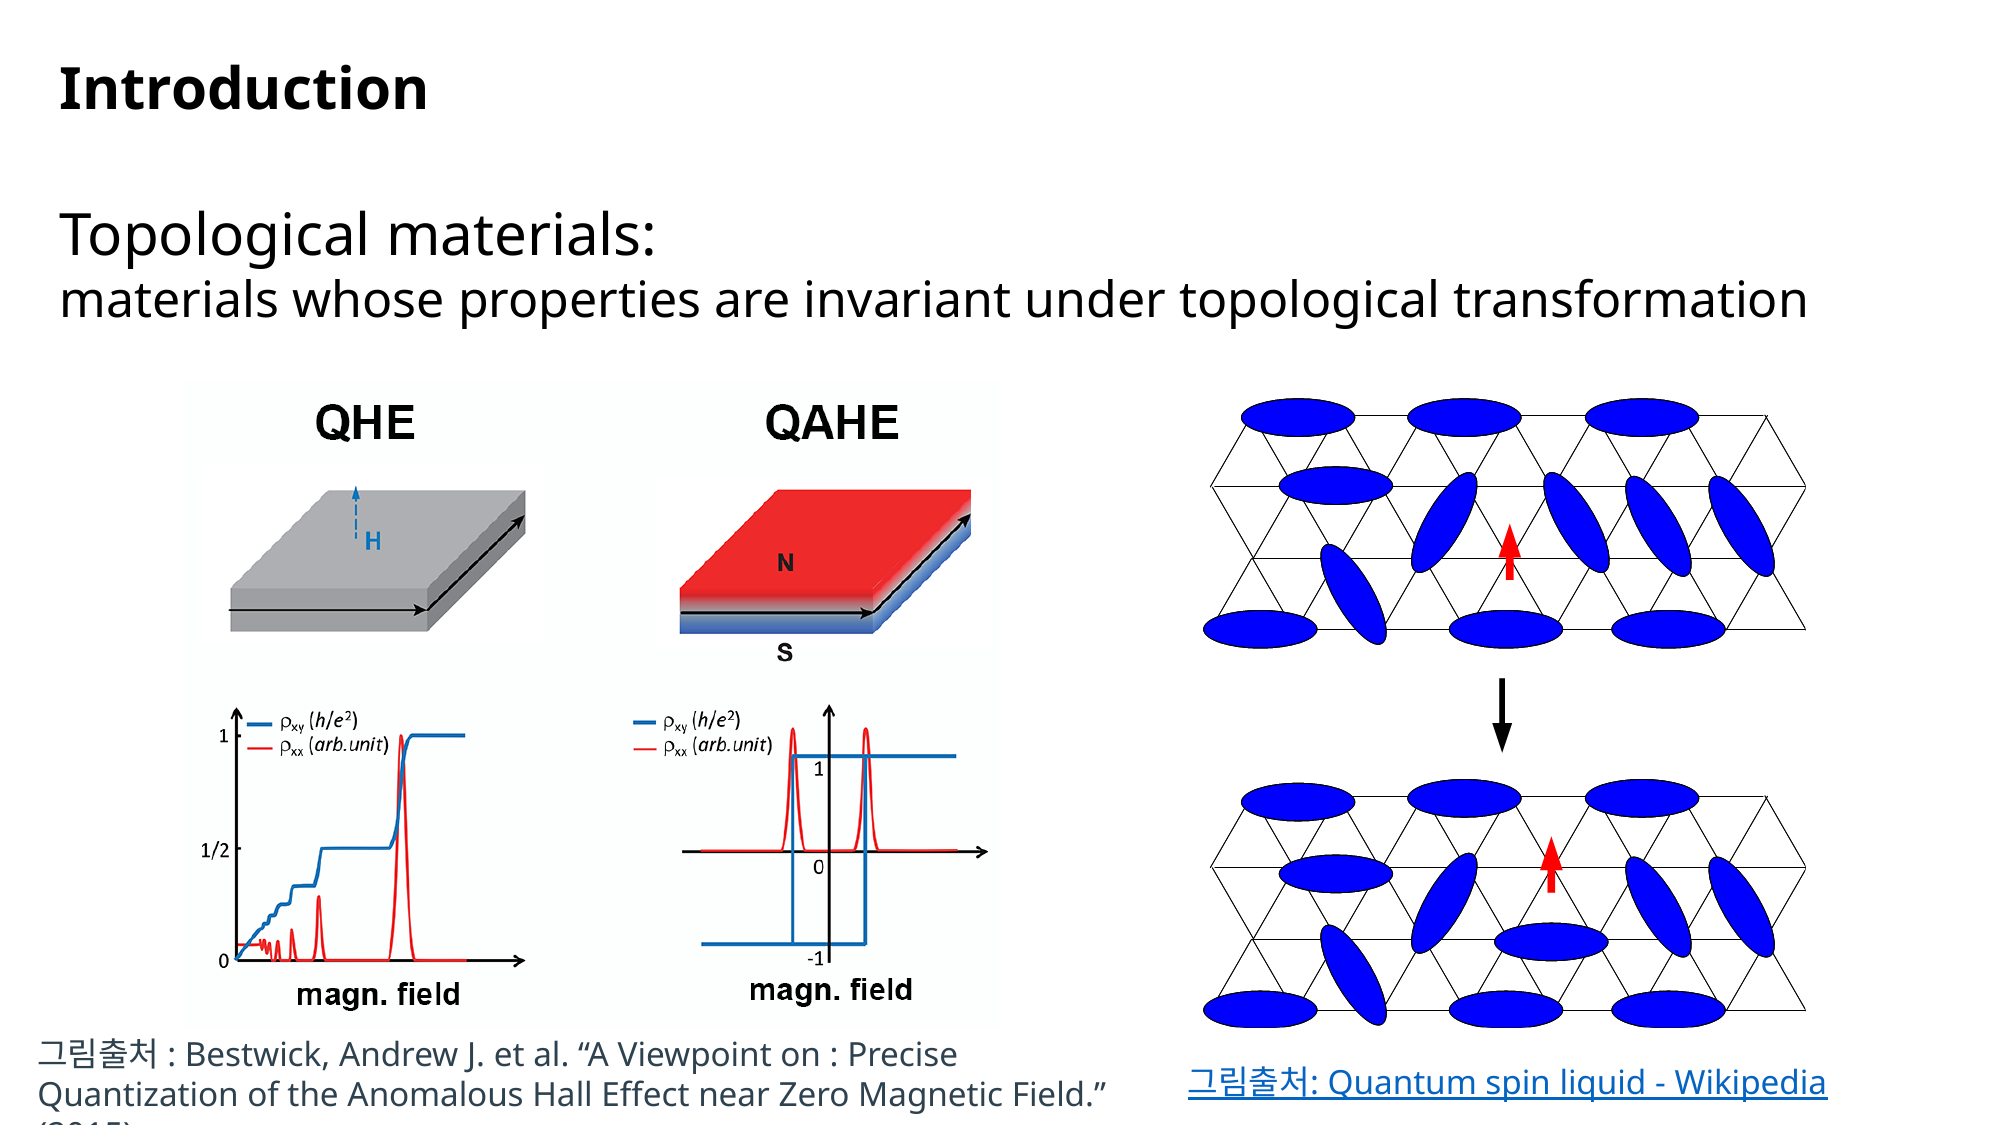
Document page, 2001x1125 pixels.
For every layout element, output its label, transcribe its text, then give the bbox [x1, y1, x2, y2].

text_box 그림출처: Quantum spin liquid - Wikipedia [1173, 1053, 1950, 1117]
picture [183, 382, 1000, 1028]
picture [1203, 398, 1806, 1028]
text_box 그림출처: Bestwick, Andrew J. et al. “A Viewpoint on : Precise Quantization of the Anomalous Hall Effect near Zero Magnetic Field.” (2015). [22, 1026, 1161, 1125]
text_box Introduction [45, 43, 1239, 129]
text_box Topological materials: materials whose properties are invariant under topological transformation [44, 155, 1832, 335]
